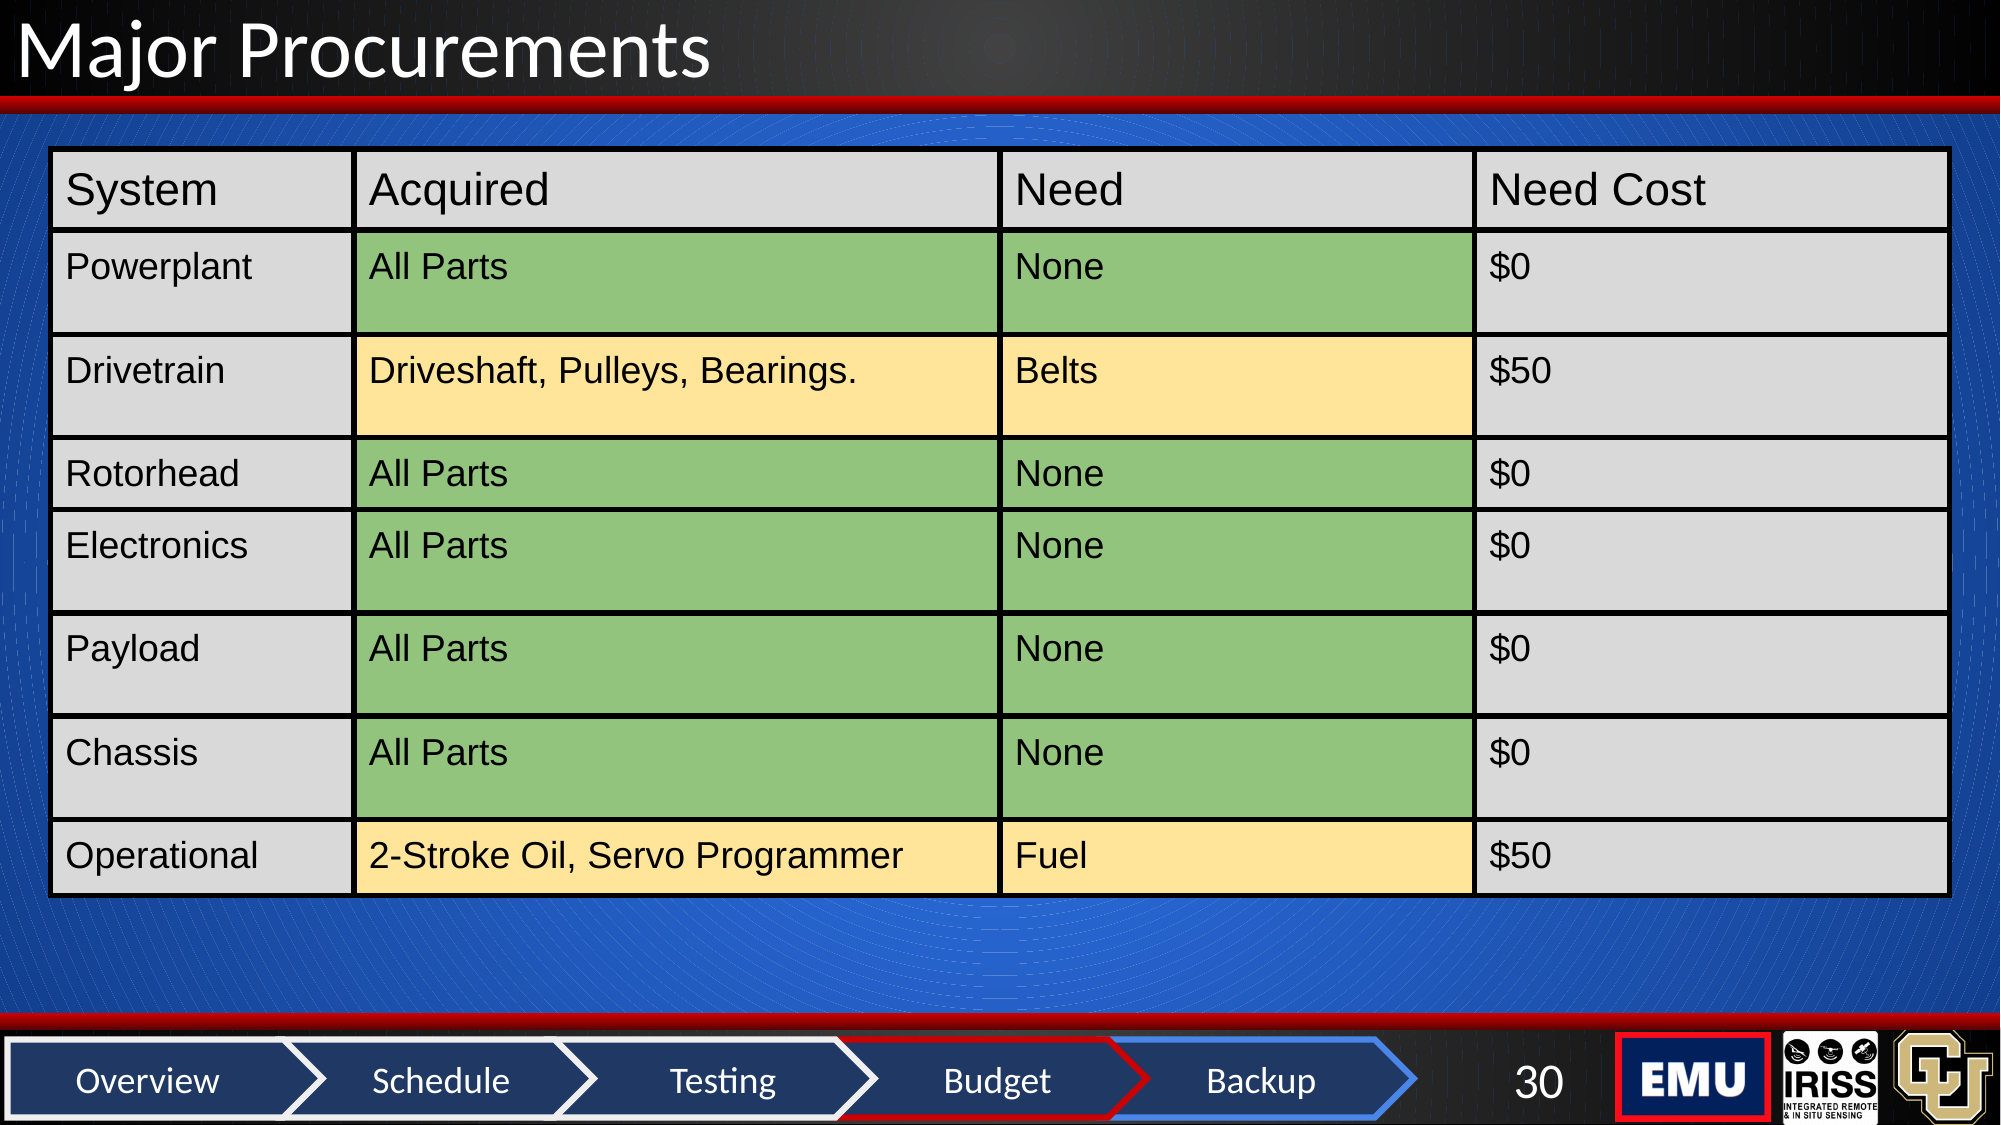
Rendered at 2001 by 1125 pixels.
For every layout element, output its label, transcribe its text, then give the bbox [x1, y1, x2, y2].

slide_number ‹#› [1452, 1048, 1579, 1109]
table_cell Operational [53, 822, 351, 893]
table_cell None [1003, 616, 1472, 713]
table_cell All Parts [357, 719, 997, 817]
table_header Need Cost [1477, 152, 1947, 227]
table_cell None [1003, 719, 1472, 817]
picture [1782, 1030, 1879, 1125]
table_cell All Parts [357, 233, 997, 332]
table_cell All Parts [357, 440, 997, 507]
table_cell Drivetrain [53, 337, 351, 435]
table_cell None [1003, 440, 1472, 507]
table_cell All Parts [357, 512, 997, 610]
table_cell Rotorhead [53, 440, 351, 507]
table_cell $0 [1477, 512, 1947, 610]
table_cell $0 [1477, 233, 1947, 332]
table_cell 2-Stroke Oil, Servo Programmer [357, 822, 997, 893]
table_cell $0 [1477, 719, 1947, 817]
table_cell $0 [1477, 616, 1947, 713]
table_header Acquired [357, 152, 997, 227]
table_cell Powerplant [53, 233, 351, 332]
picture [1884, 1028, 2001, 1125]
table_cell None [1003, 233, 1472, 332]
table_header Need [1003, 152, 1472, 227]
table_cell Belts [1003, 337, 1472, 435]
table_header System [53, 152, 351, 227]
table_cell All Parts [357, 616, 997, 713]
table_cell Electronics [53, 512, 351, 610]
table_cell Chassis [53, 719, 351, 817]
picture [1615, 1032, 1771, 1122]
table_cell Fuel [1003, 822, 1472, 893]
table_cell None [1003, 512, 1472, 610]
table_cell Payload [53, 616, 351, 713]
title Major Procurements [0, 0, 1725, 114]
table_cell $0 [1477, 440, 1947, 507]
table_cell $50 [1477, 337, 1947, 435]
table_cell $50 [1477, 822, 1947, 893]
table_cell Driveshaft, Pulleys, Bearings. [357, 337, 997, 435]
